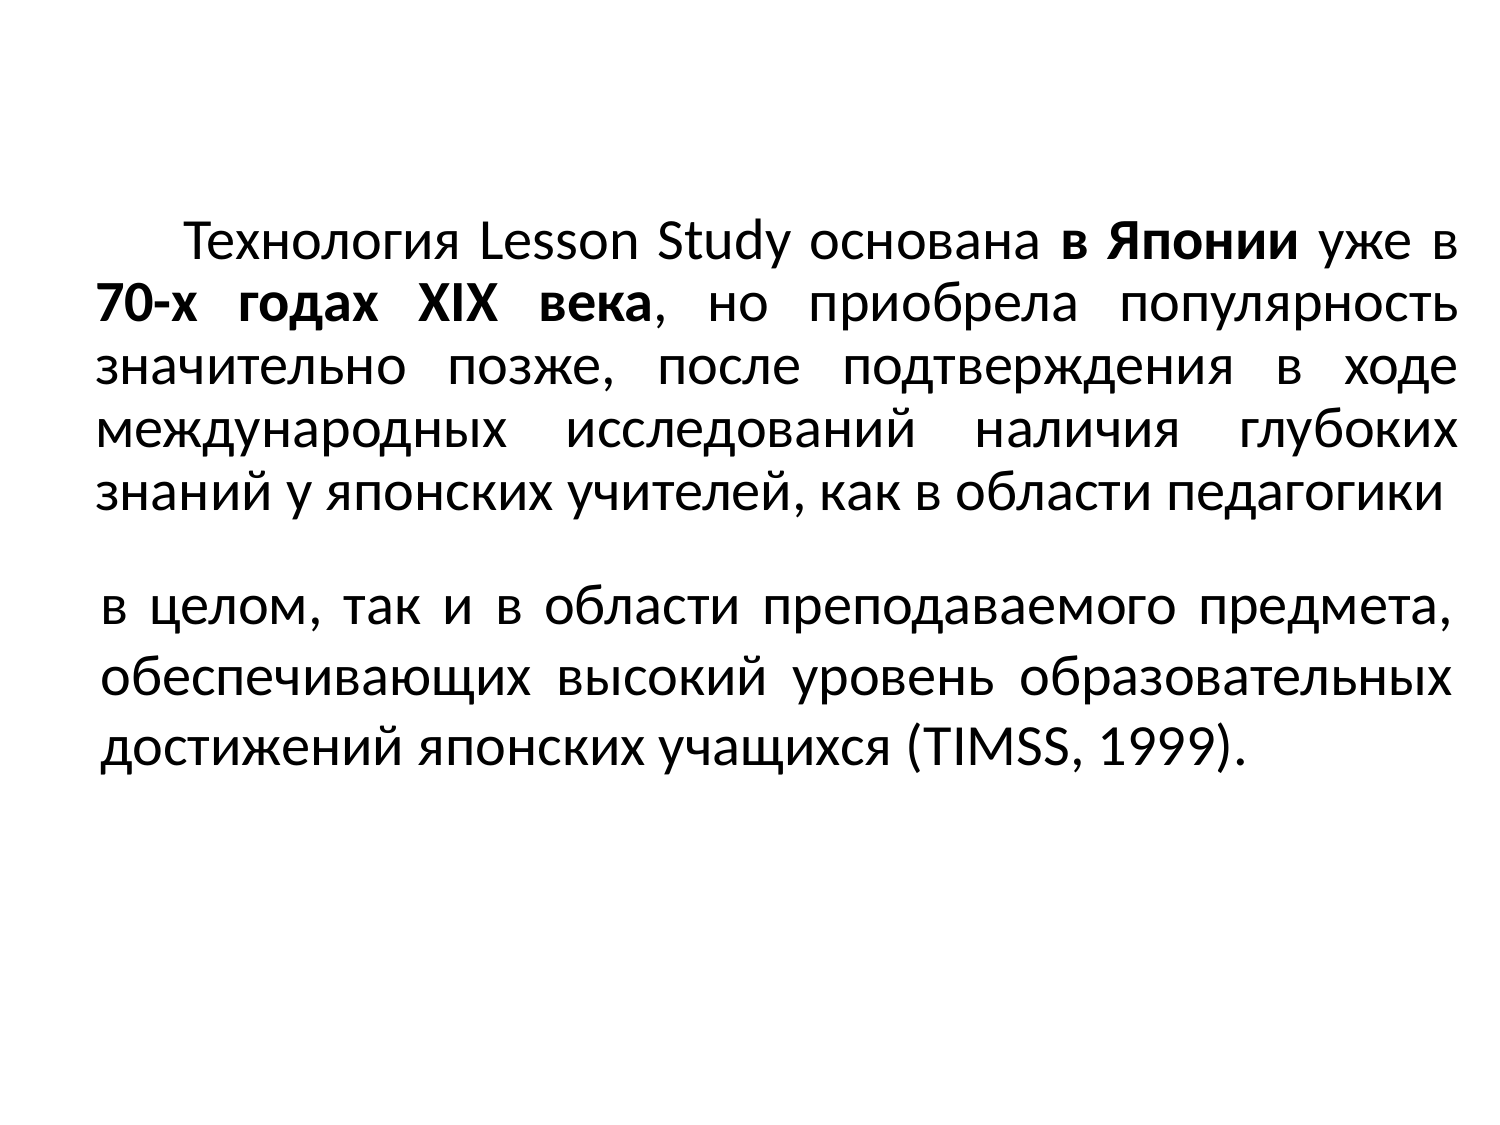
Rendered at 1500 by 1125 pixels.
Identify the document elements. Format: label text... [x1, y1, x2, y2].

list Технология Lesson Study основана в Японии уже в 70-х годах XIX века, но приобрела популярность значительно позже, после подтверждения в ходе международных исследований наличия глубоких знаний у японских учителей, как в области педагогики [80, 201, 1475, 929]
text_box в целом, так и в области преподаваемого предмета, обеспечивающих высокий уровень образовательных достижений японских учащихся (TIMSS, 1999). [85, 559, 1469, 785]
